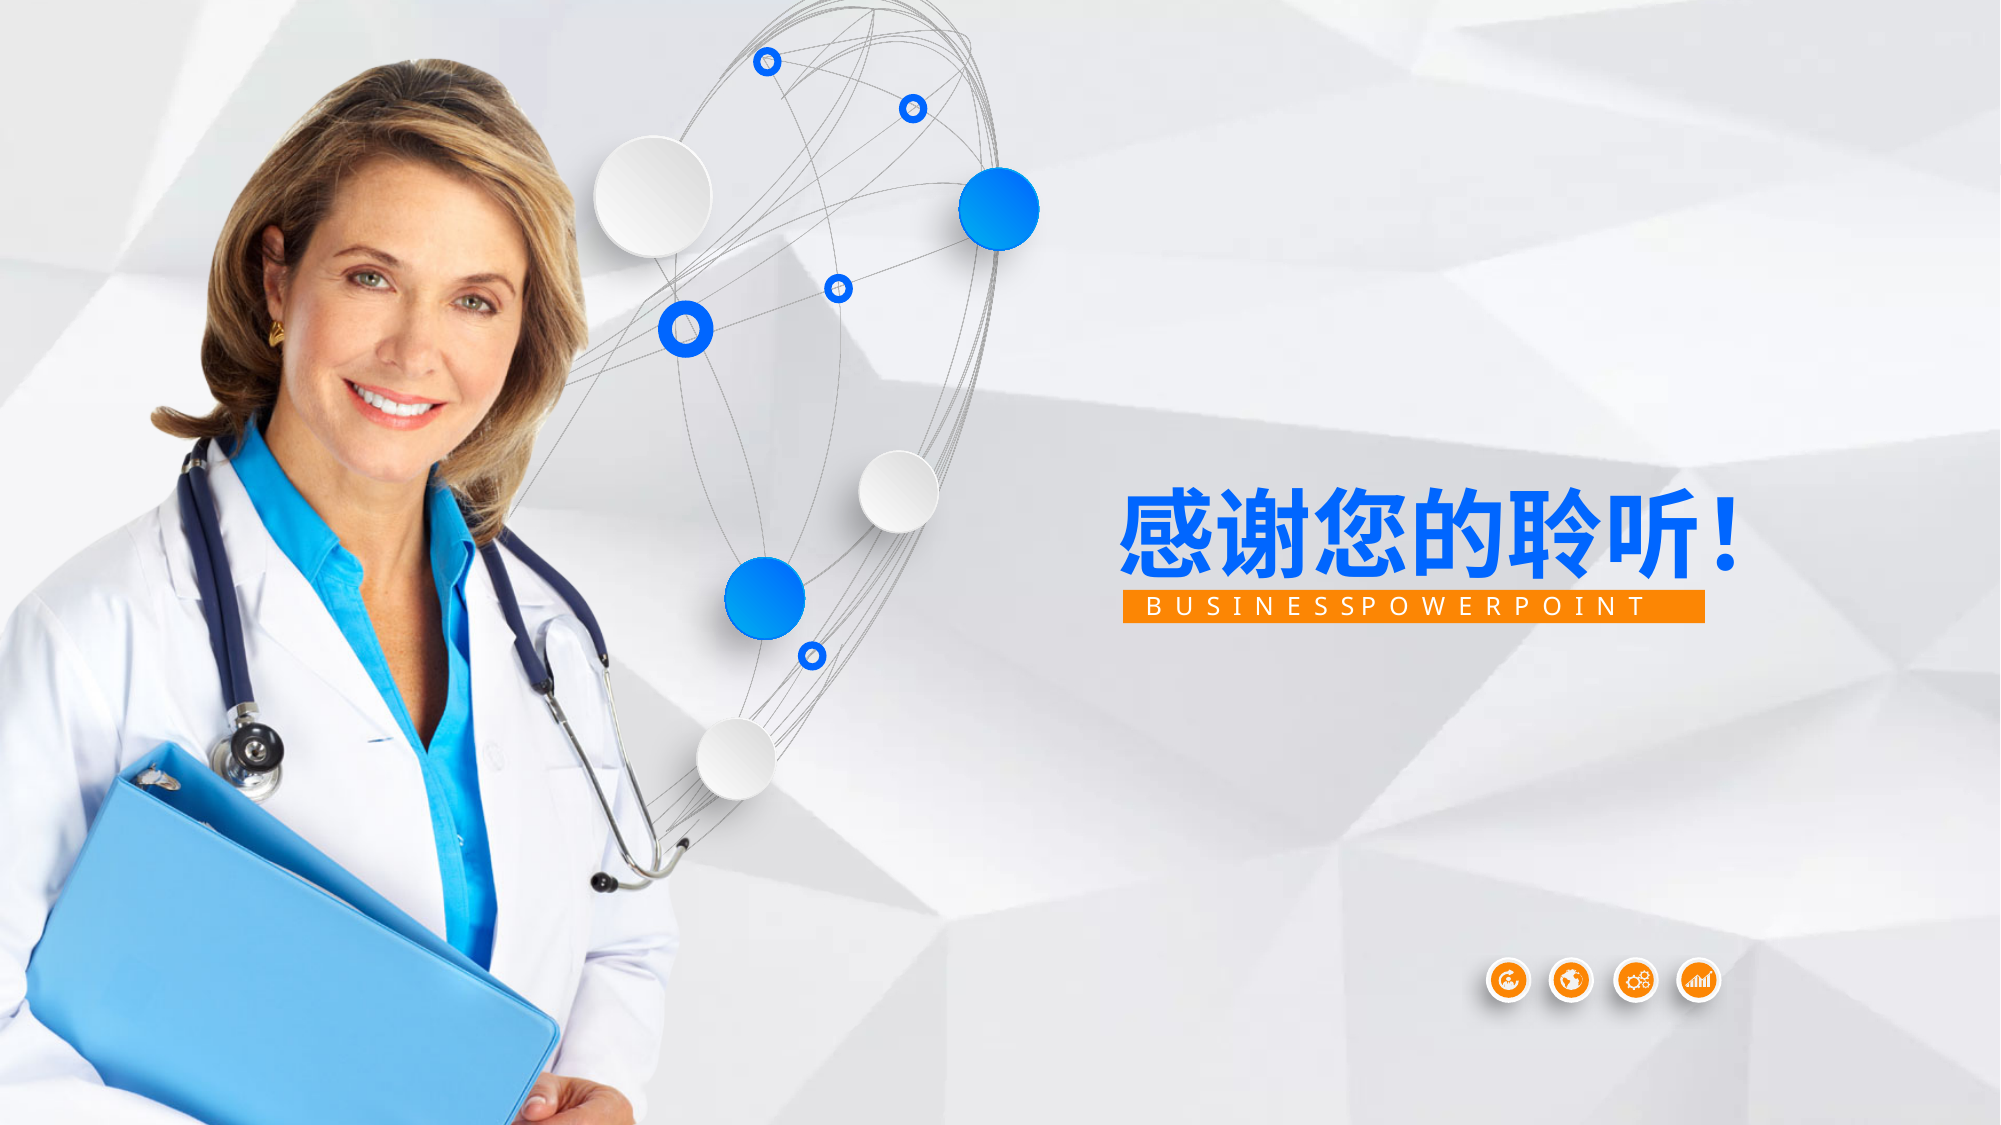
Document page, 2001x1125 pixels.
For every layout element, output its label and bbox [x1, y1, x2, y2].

text_box [958, 167, 1040, 251]
text_box [767, 717, 777, 801]
text_box [1614, 958, 1658, 1002]
text_box [1677, 958, 1721, 1002]
text_box [1486, 958, 1531, 1002]
picture [0, 0, 2001, 1125]
text_box [1549, 958, 1593, 1002]
text_box [767, 557, 806, 640]
text_box [1123, 582, 1730, 631]
text_box [858, 450, 939, 534]
